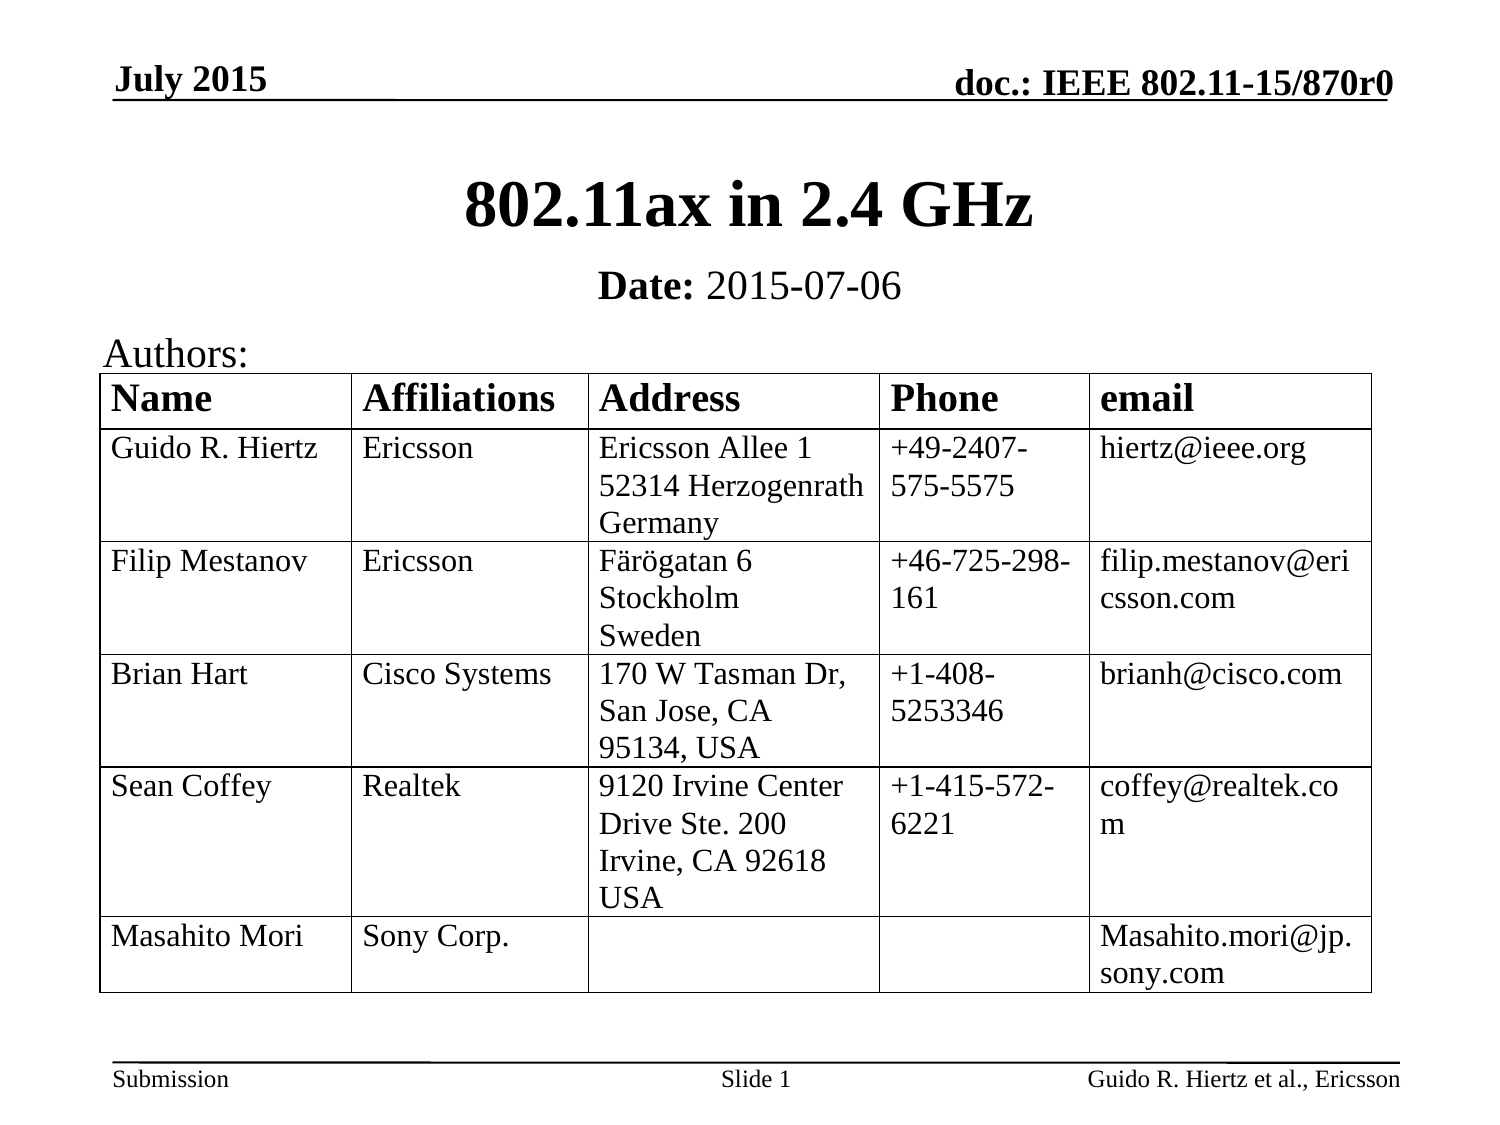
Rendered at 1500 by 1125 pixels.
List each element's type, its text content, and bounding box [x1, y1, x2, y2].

footer Guido R. Hiertz et al., Ericsson [902, 1061, 1402, 1093]
text_box Authors: [87, 318, 325, 371]
list Date: 2015-07-06 [112, 249, 1388, 316]
title 802.11ax in 2.4 GHz [112, 112, 1388, 249]
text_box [84, 372, 1400, 1041]
slide_number Slide 1 [712, 1061, 800, 1123]
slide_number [114, 54, 493, 100]
